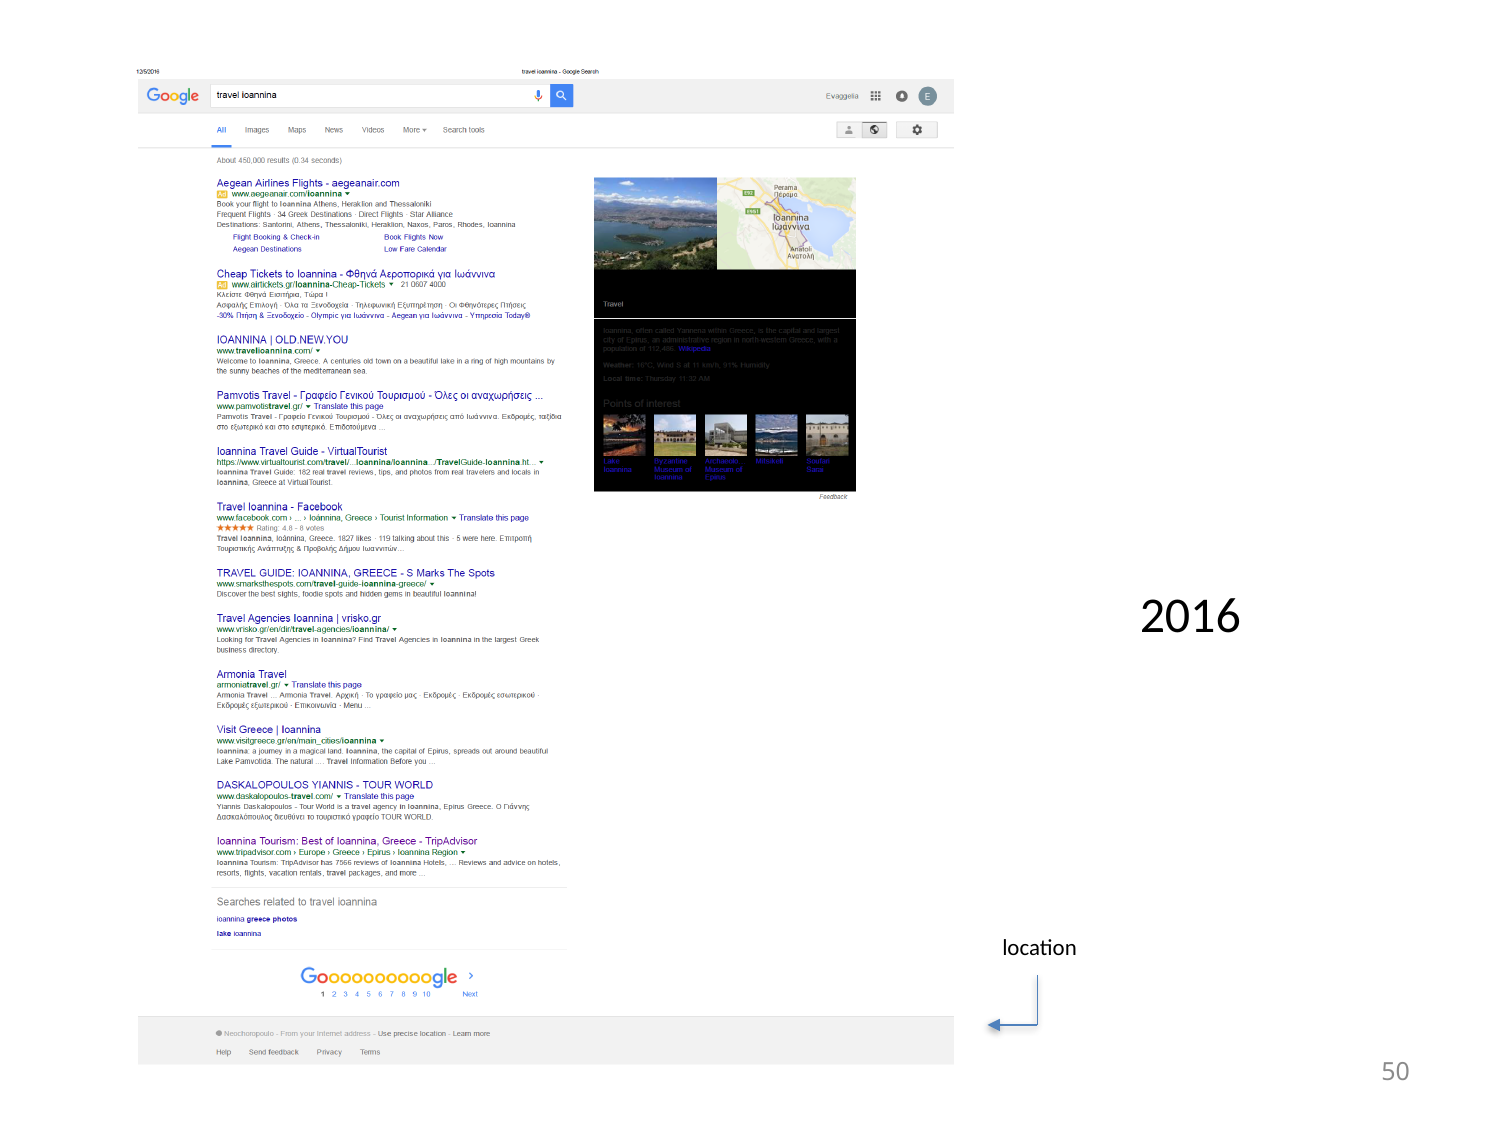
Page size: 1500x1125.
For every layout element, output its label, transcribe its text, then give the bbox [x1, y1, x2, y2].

slide_number 50 [1074, 1042, 1425, 1103]
picture [124, 62, 963, 1083]
text_box 2016 [1124, 574, 1363, 650]
text_box location [987, 924, 1113, 968]
